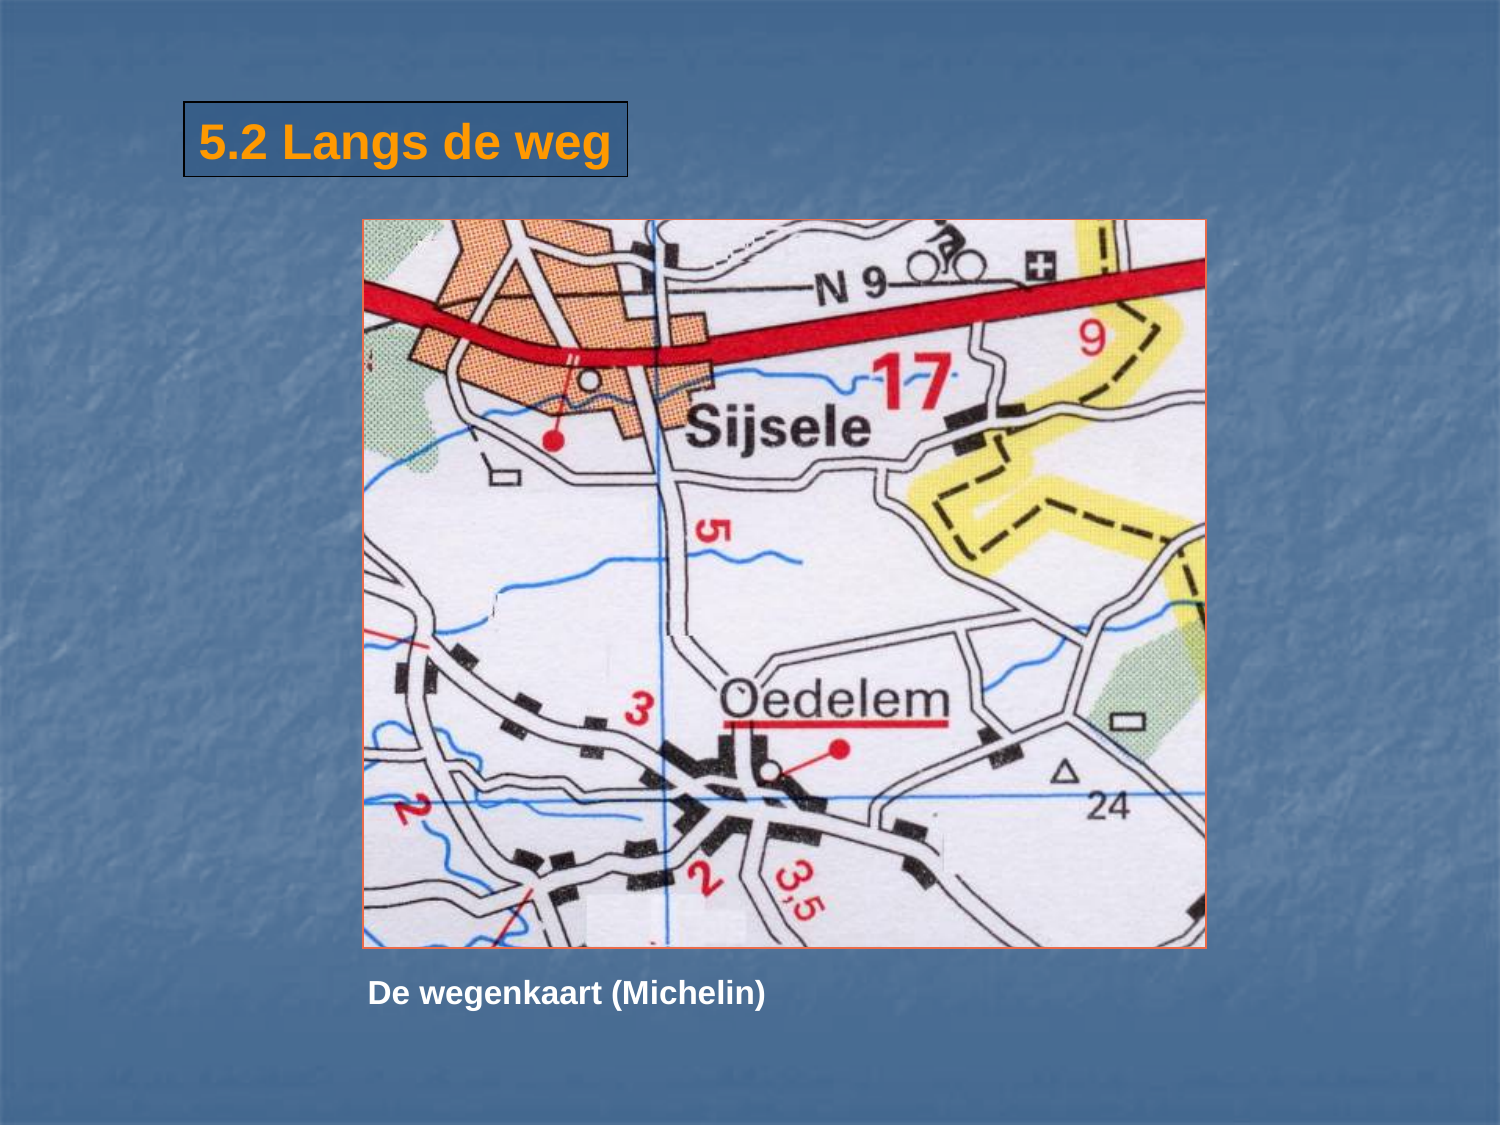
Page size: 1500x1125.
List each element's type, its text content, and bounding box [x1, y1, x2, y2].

text_box 5.2 Langs de weg [183, 101, 628, 177]
picture [363, 219, 1206, 948]
text_box De wegenkaart (Michelin) [352, 964, 782, 1019]
